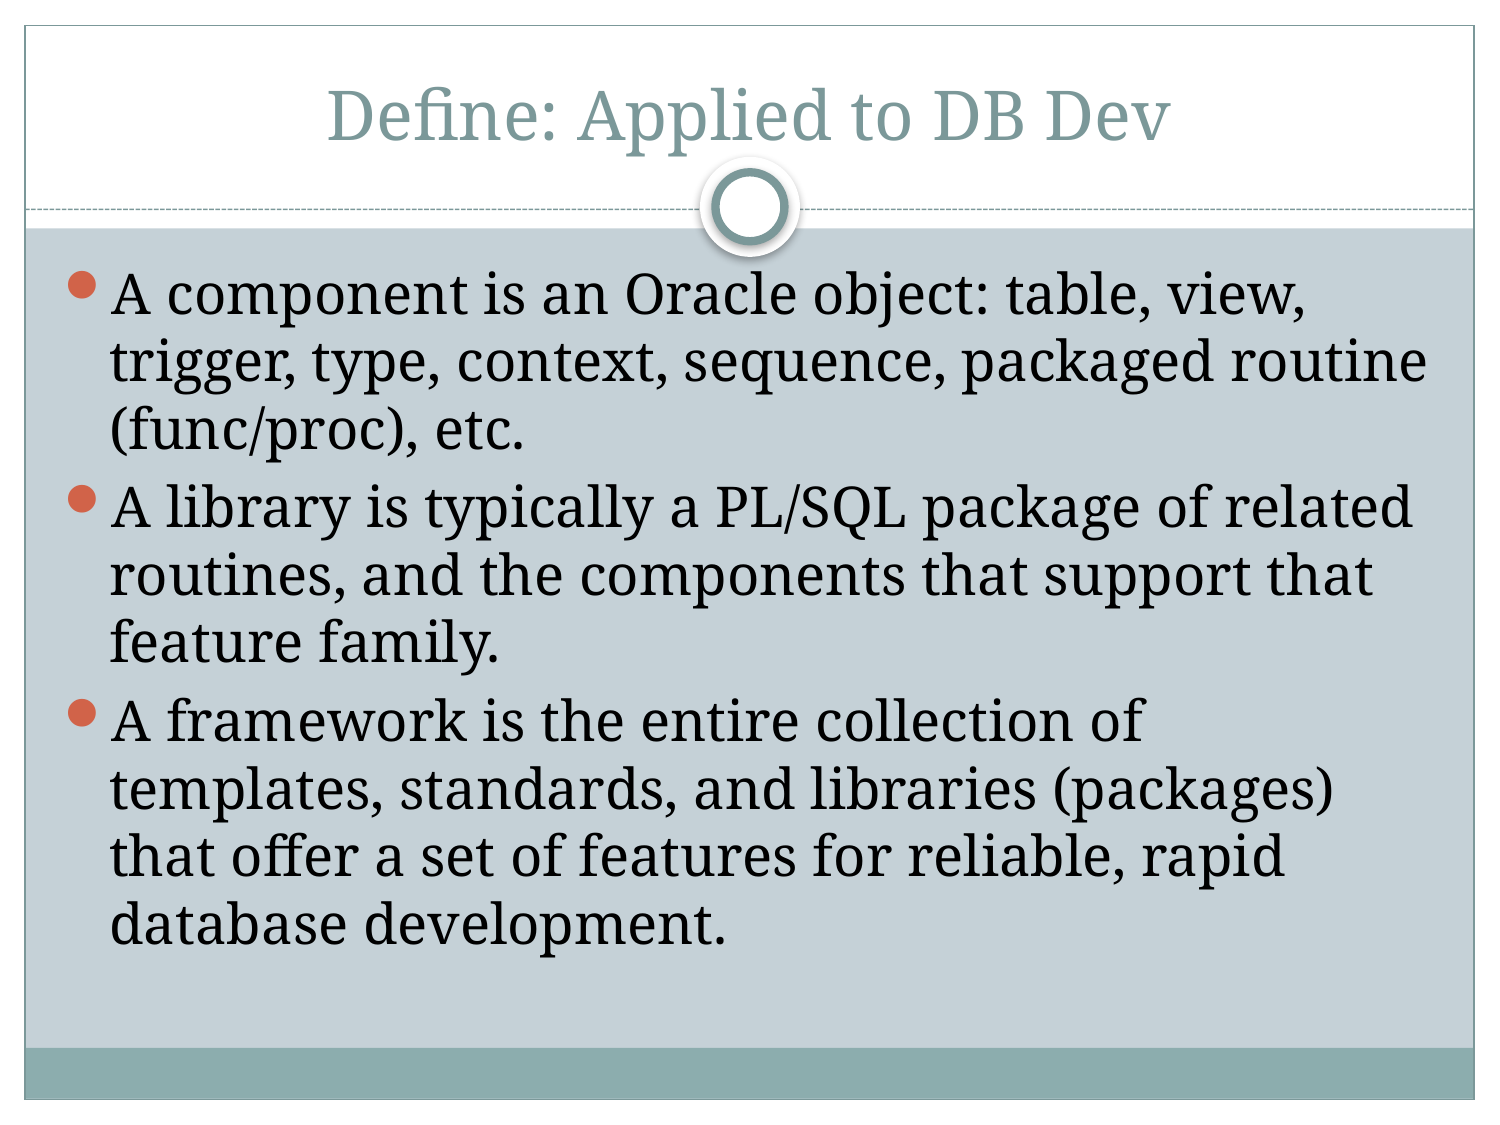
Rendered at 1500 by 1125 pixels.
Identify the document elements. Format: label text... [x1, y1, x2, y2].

title Define: Applied to DB Dev [49, 37, 1450, 162]
list A component is an Oracle object: table, view, trigger, type, context, sequence, packaged routine (func/proc), etc. A library is typically a PL/SQL package of related routines, and the components that support that feature family. A framework is the entire collection of templates, standards, and libraries (packages) that offer a set of features for reliable, rapid database development. [49, 250, 1445, 1001]
